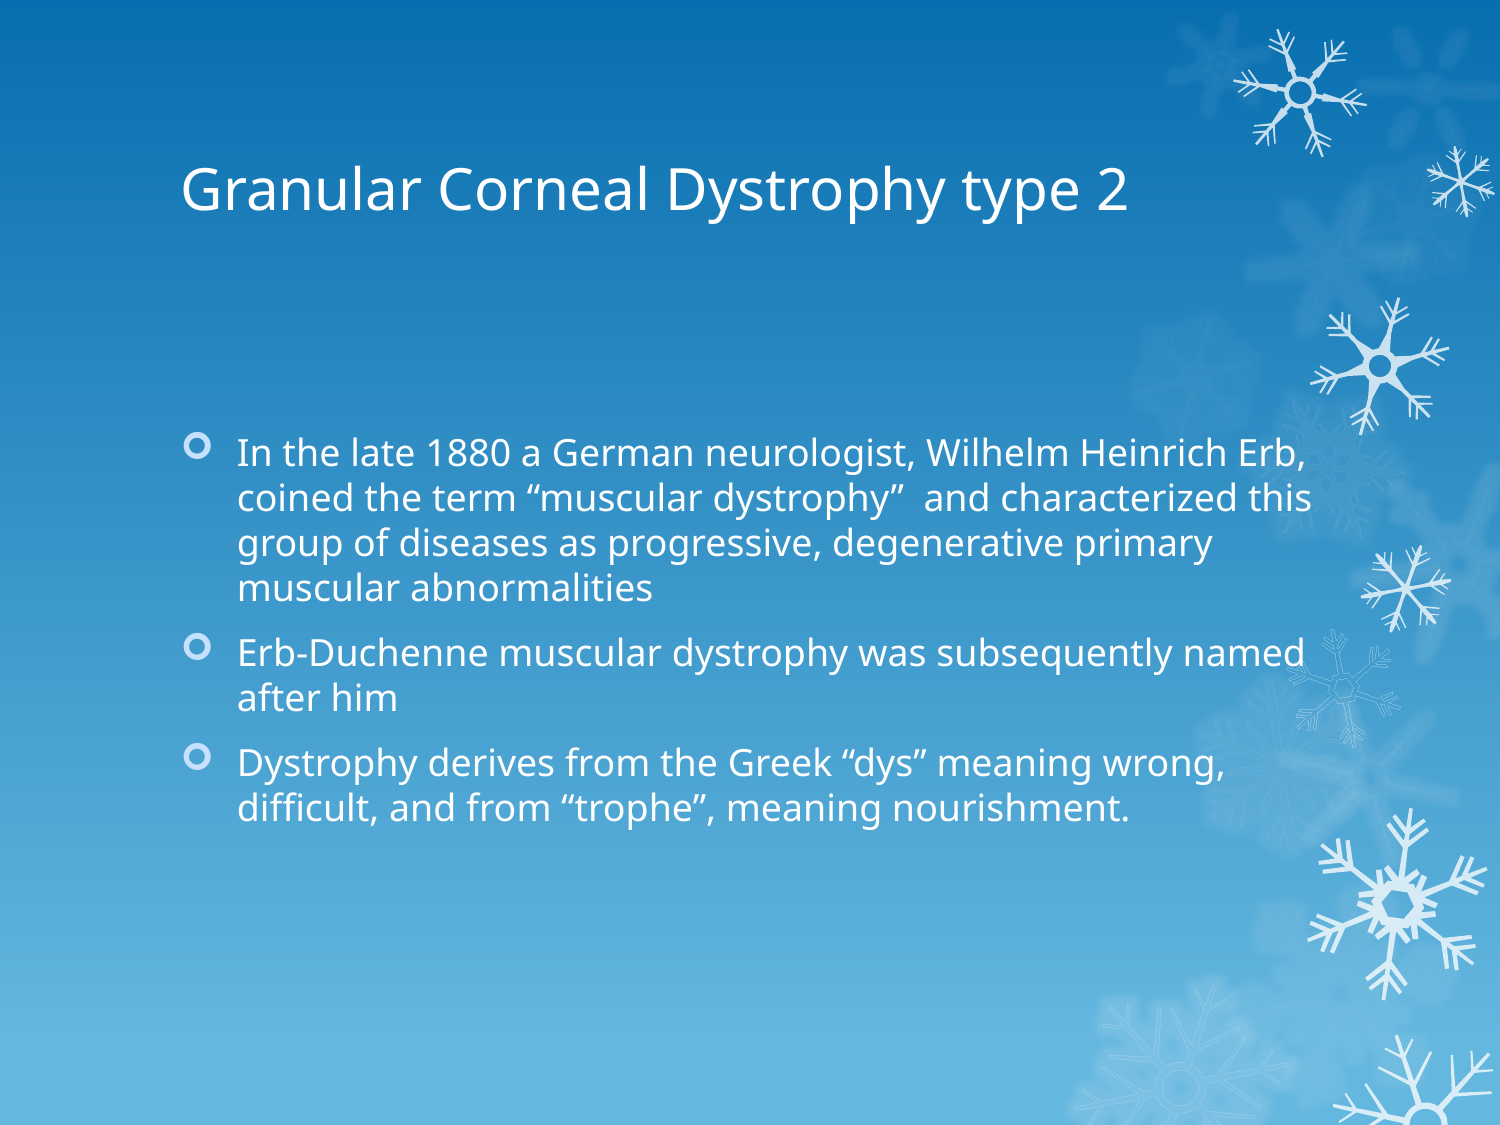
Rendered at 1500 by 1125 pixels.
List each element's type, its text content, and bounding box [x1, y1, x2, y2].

list In the late 1880 a German neurologist, Wilhelm Heinrich Erb, coined the term “muscular dystrophy” and characterized this group of diseases as progressive, degenerative primary muscular abnormalities Erb-Duchenne muscular dystrophy was subsequently named after him Dystrophy derives from the Greek “dys” meaning wrong, difficult, and from “trophe”, meaning nourishment. [165, 296, 1335, 962]
title Granular Corneal Dystrophy type 2 [165, 110, 1335, 263]
